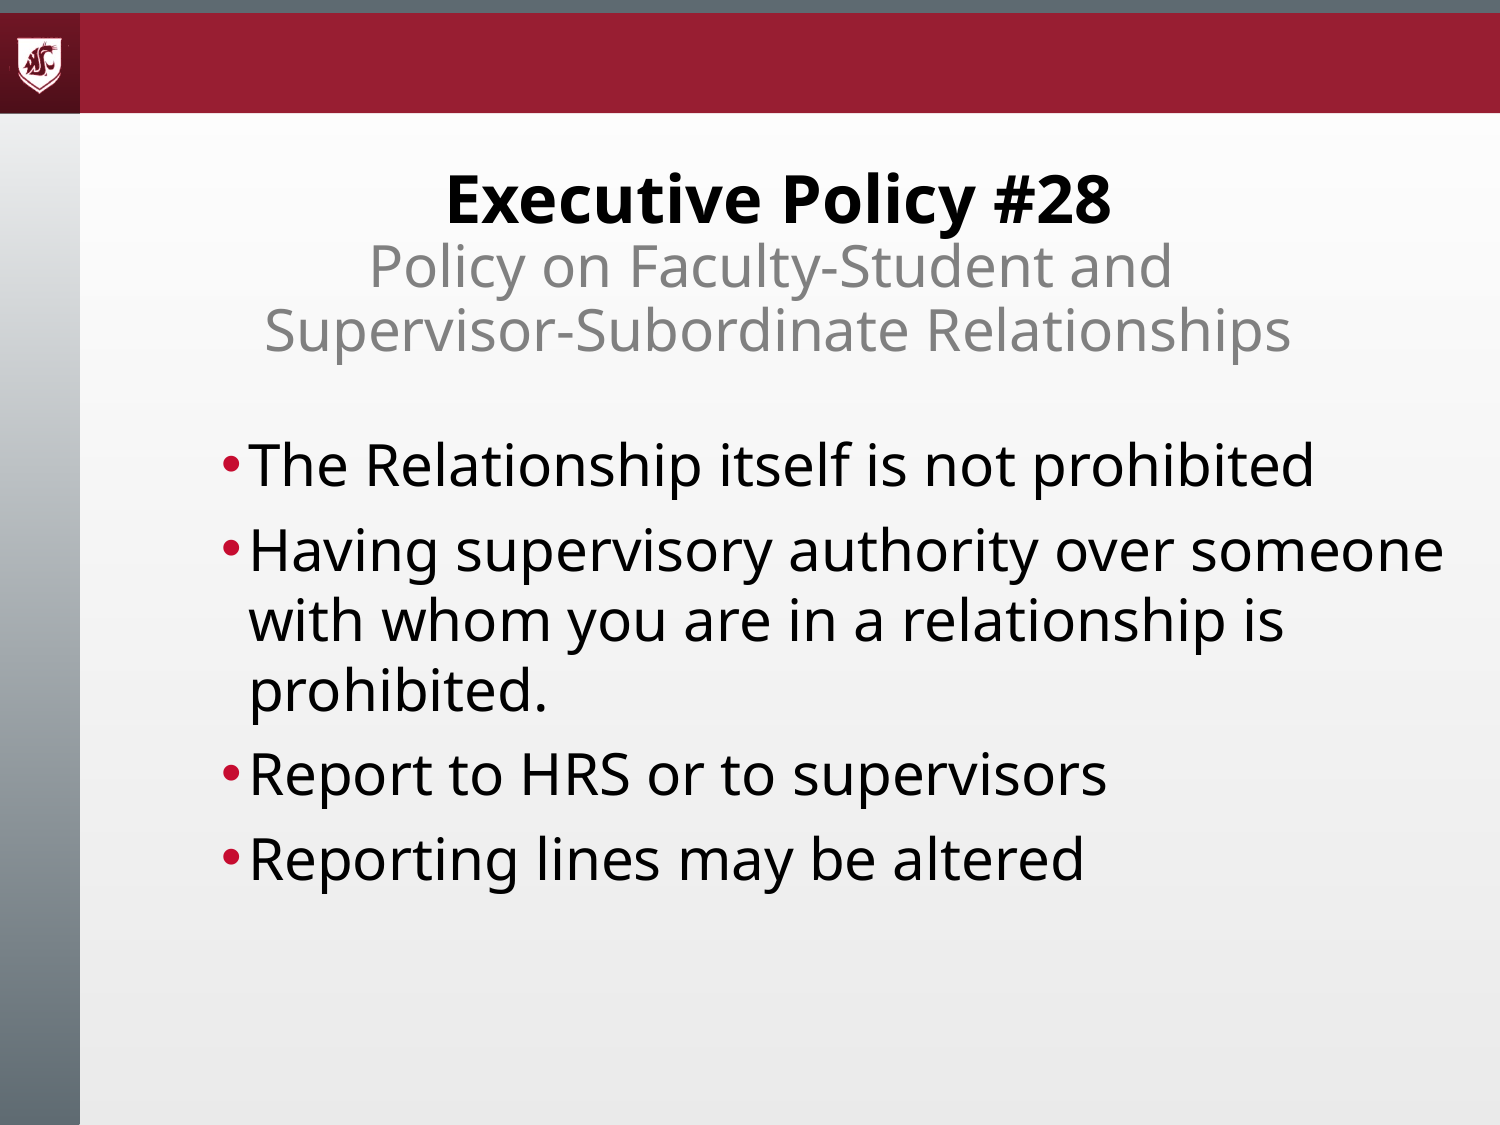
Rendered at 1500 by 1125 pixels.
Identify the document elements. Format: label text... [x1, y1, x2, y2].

picture [9, 27, 69, 100]
title Executive Policy #28 Policy on Faculty-Student and Supervisor-Subordinate Relationships [127, 156, 1403, 372]
list The Relationship itself is not prohibited Having supervisory authority over someone with whom you are in a relationship is prohibited. Report to HRS or to supervisors Reporting lines may be altered [195, 420, 1471, 974]
